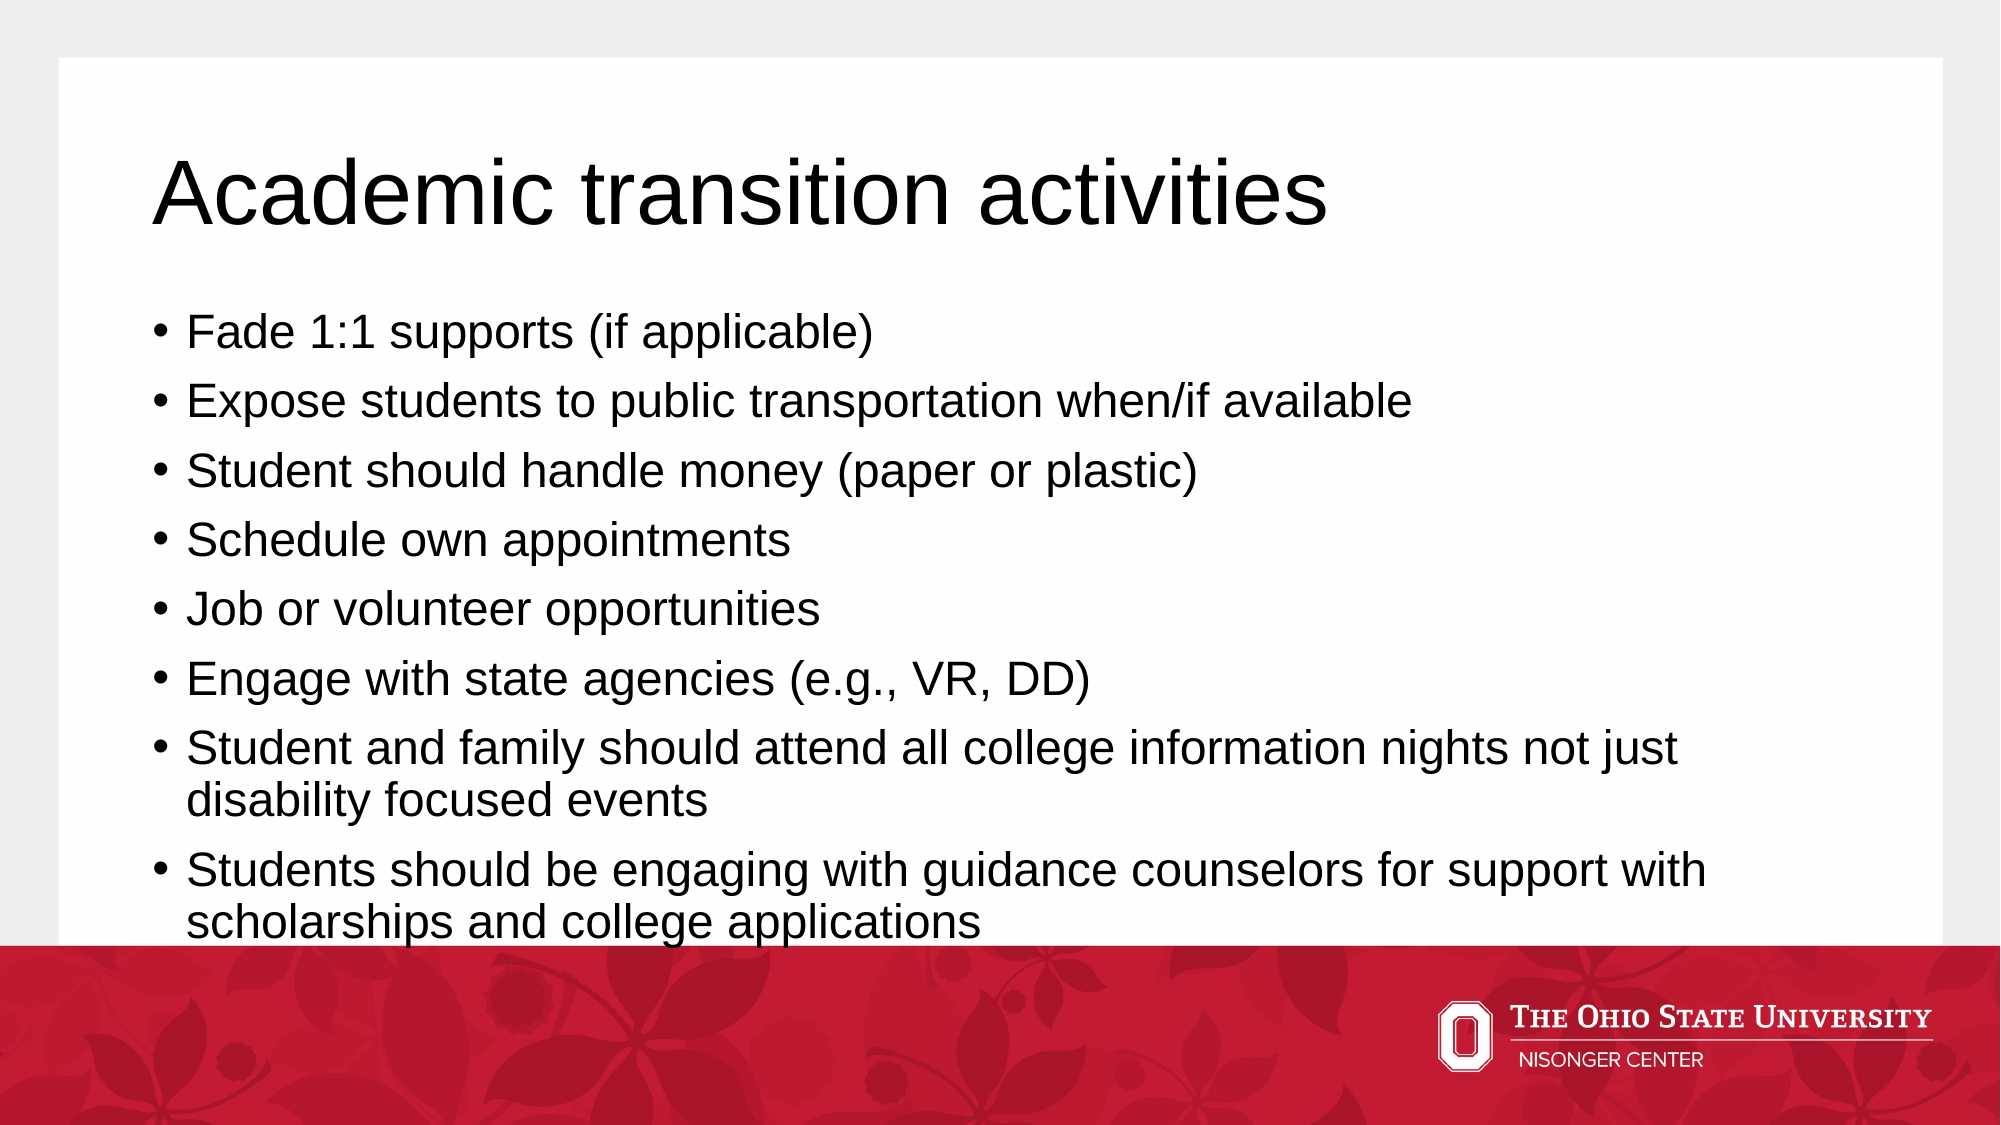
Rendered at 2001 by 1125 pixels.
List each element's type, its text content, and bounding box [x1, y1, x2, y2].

title Academic transition activities [137, 111, 1863, 278]
list Fade 1:1 supports (if applicable) Expose students to public transportation when/if available Student should handle money (paper or plastic) Schedule own appointments Job or volunteer opportunities Engage with state agencies (e.g., VR, DD) Student and family should attend all college information nights not just disability focused events Students should be engaging with guidance counselors for support with scholarships and college applications [137, 299, 1863, 961]
picture [0, 0, 2001, 1125]
